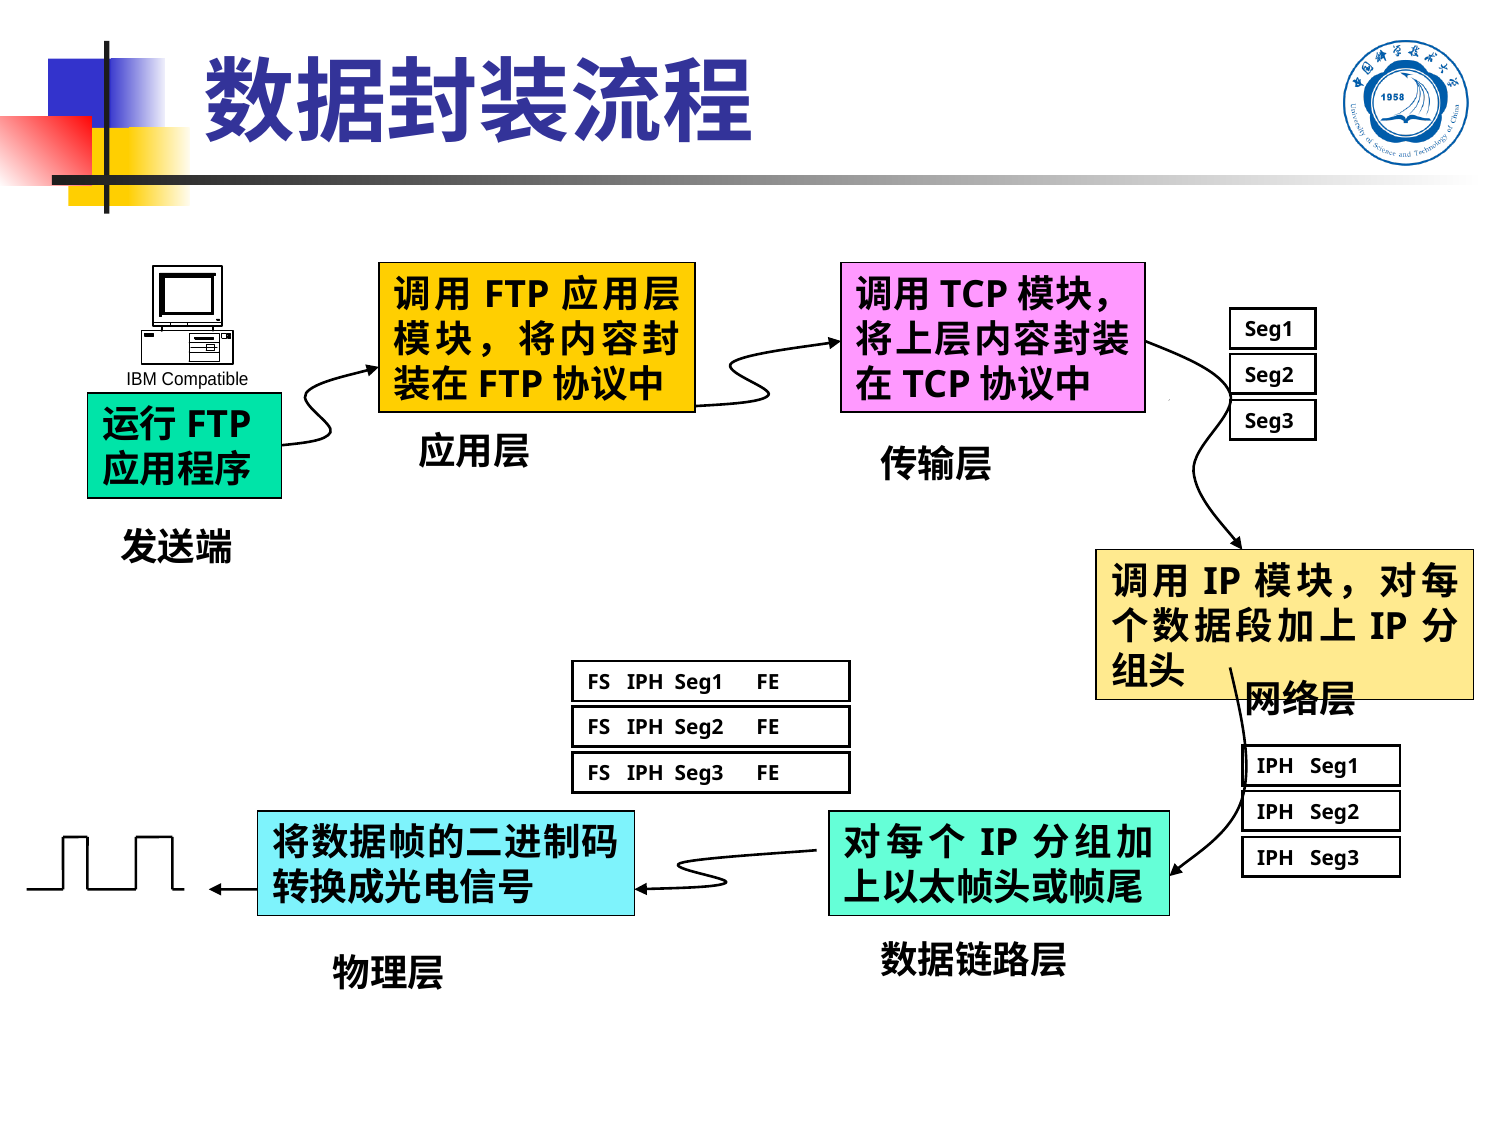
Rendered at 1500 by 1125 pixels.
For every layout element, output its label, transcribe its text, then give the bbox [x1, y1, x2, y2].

text_box 数据封装流程 [188, 35, 1468, 260]
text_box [26, 262, 1474, 1002]
